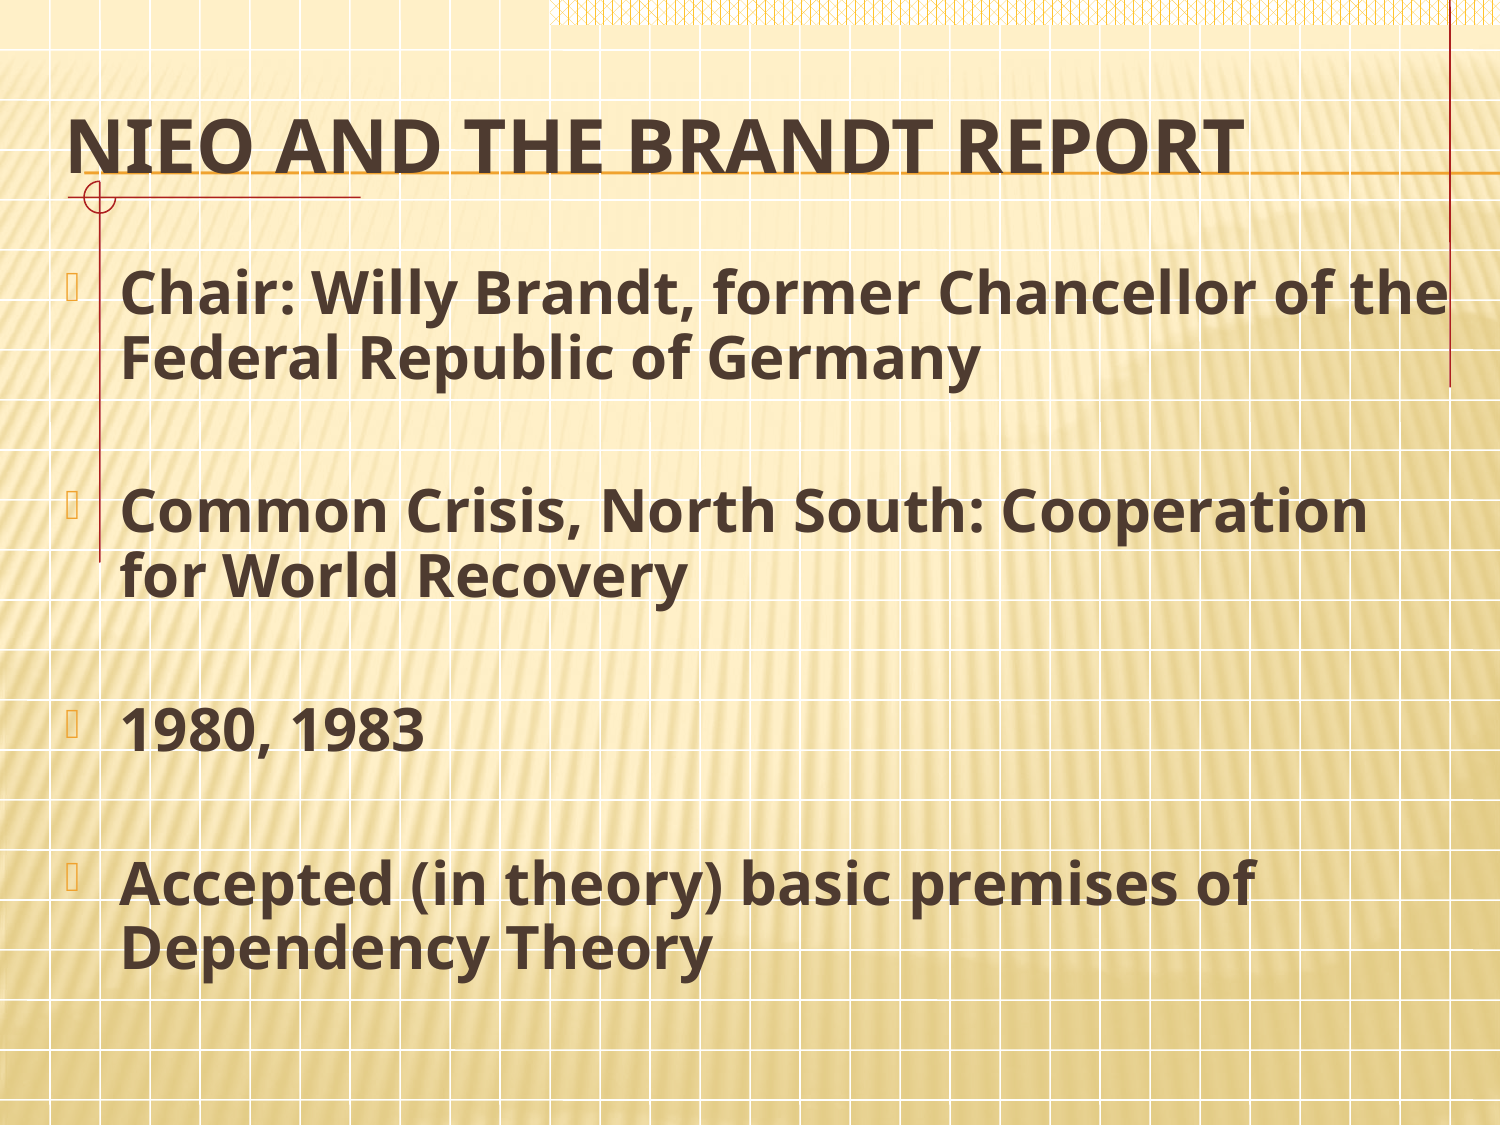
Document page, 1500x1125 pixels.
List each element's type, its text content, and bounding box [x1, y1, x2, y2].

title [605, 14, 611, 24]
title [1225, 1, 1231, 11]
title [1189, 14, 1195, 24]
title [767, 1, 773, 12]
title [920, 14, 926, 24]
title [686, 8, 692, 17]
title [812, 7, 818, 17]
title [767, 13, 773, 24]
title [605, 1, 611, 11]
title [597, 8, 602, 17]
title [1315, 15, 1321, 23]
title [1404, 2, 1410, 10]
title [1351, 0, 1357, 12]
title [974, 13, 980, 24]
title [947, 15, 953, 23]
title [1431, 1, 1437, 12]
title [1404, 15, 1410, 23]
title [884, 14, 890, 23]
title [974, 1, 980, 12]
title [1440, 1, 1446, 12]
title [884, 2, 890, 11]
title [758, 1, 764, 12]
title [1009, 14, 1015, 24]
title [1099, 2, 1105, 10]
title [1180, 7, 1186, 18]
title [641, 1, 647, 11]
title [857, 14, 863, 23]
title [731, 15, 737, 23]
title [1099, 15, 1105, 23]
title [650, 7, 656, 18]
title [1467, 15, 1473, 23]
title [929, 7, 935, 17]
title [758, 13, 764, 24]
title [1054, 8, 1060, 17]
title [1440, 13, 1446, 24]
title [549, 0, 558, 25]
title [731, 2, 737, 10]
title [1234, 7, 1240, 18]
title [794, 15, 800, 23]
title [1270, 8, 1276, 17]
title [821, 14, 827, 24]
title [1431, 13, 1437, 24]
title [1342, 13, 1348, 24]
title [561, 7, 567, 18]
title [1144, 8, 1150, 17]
title NIEO and the Brandt Report [50, 75, 1475, 213]
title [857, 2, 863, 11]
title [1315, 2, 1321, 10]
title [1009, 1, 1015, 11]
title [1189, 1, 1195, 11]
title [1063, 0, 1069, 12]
list Chair: Willy Brandt, former Chancellor of the Federal Republic of Germany Common Crisis, North South: Cooperation for World Recovery 1980, 1983 Accepted (in theory) basic premises of Dependency Theory [50, 254, 1475, 998]
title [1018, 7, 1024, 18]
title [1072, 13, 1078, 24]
